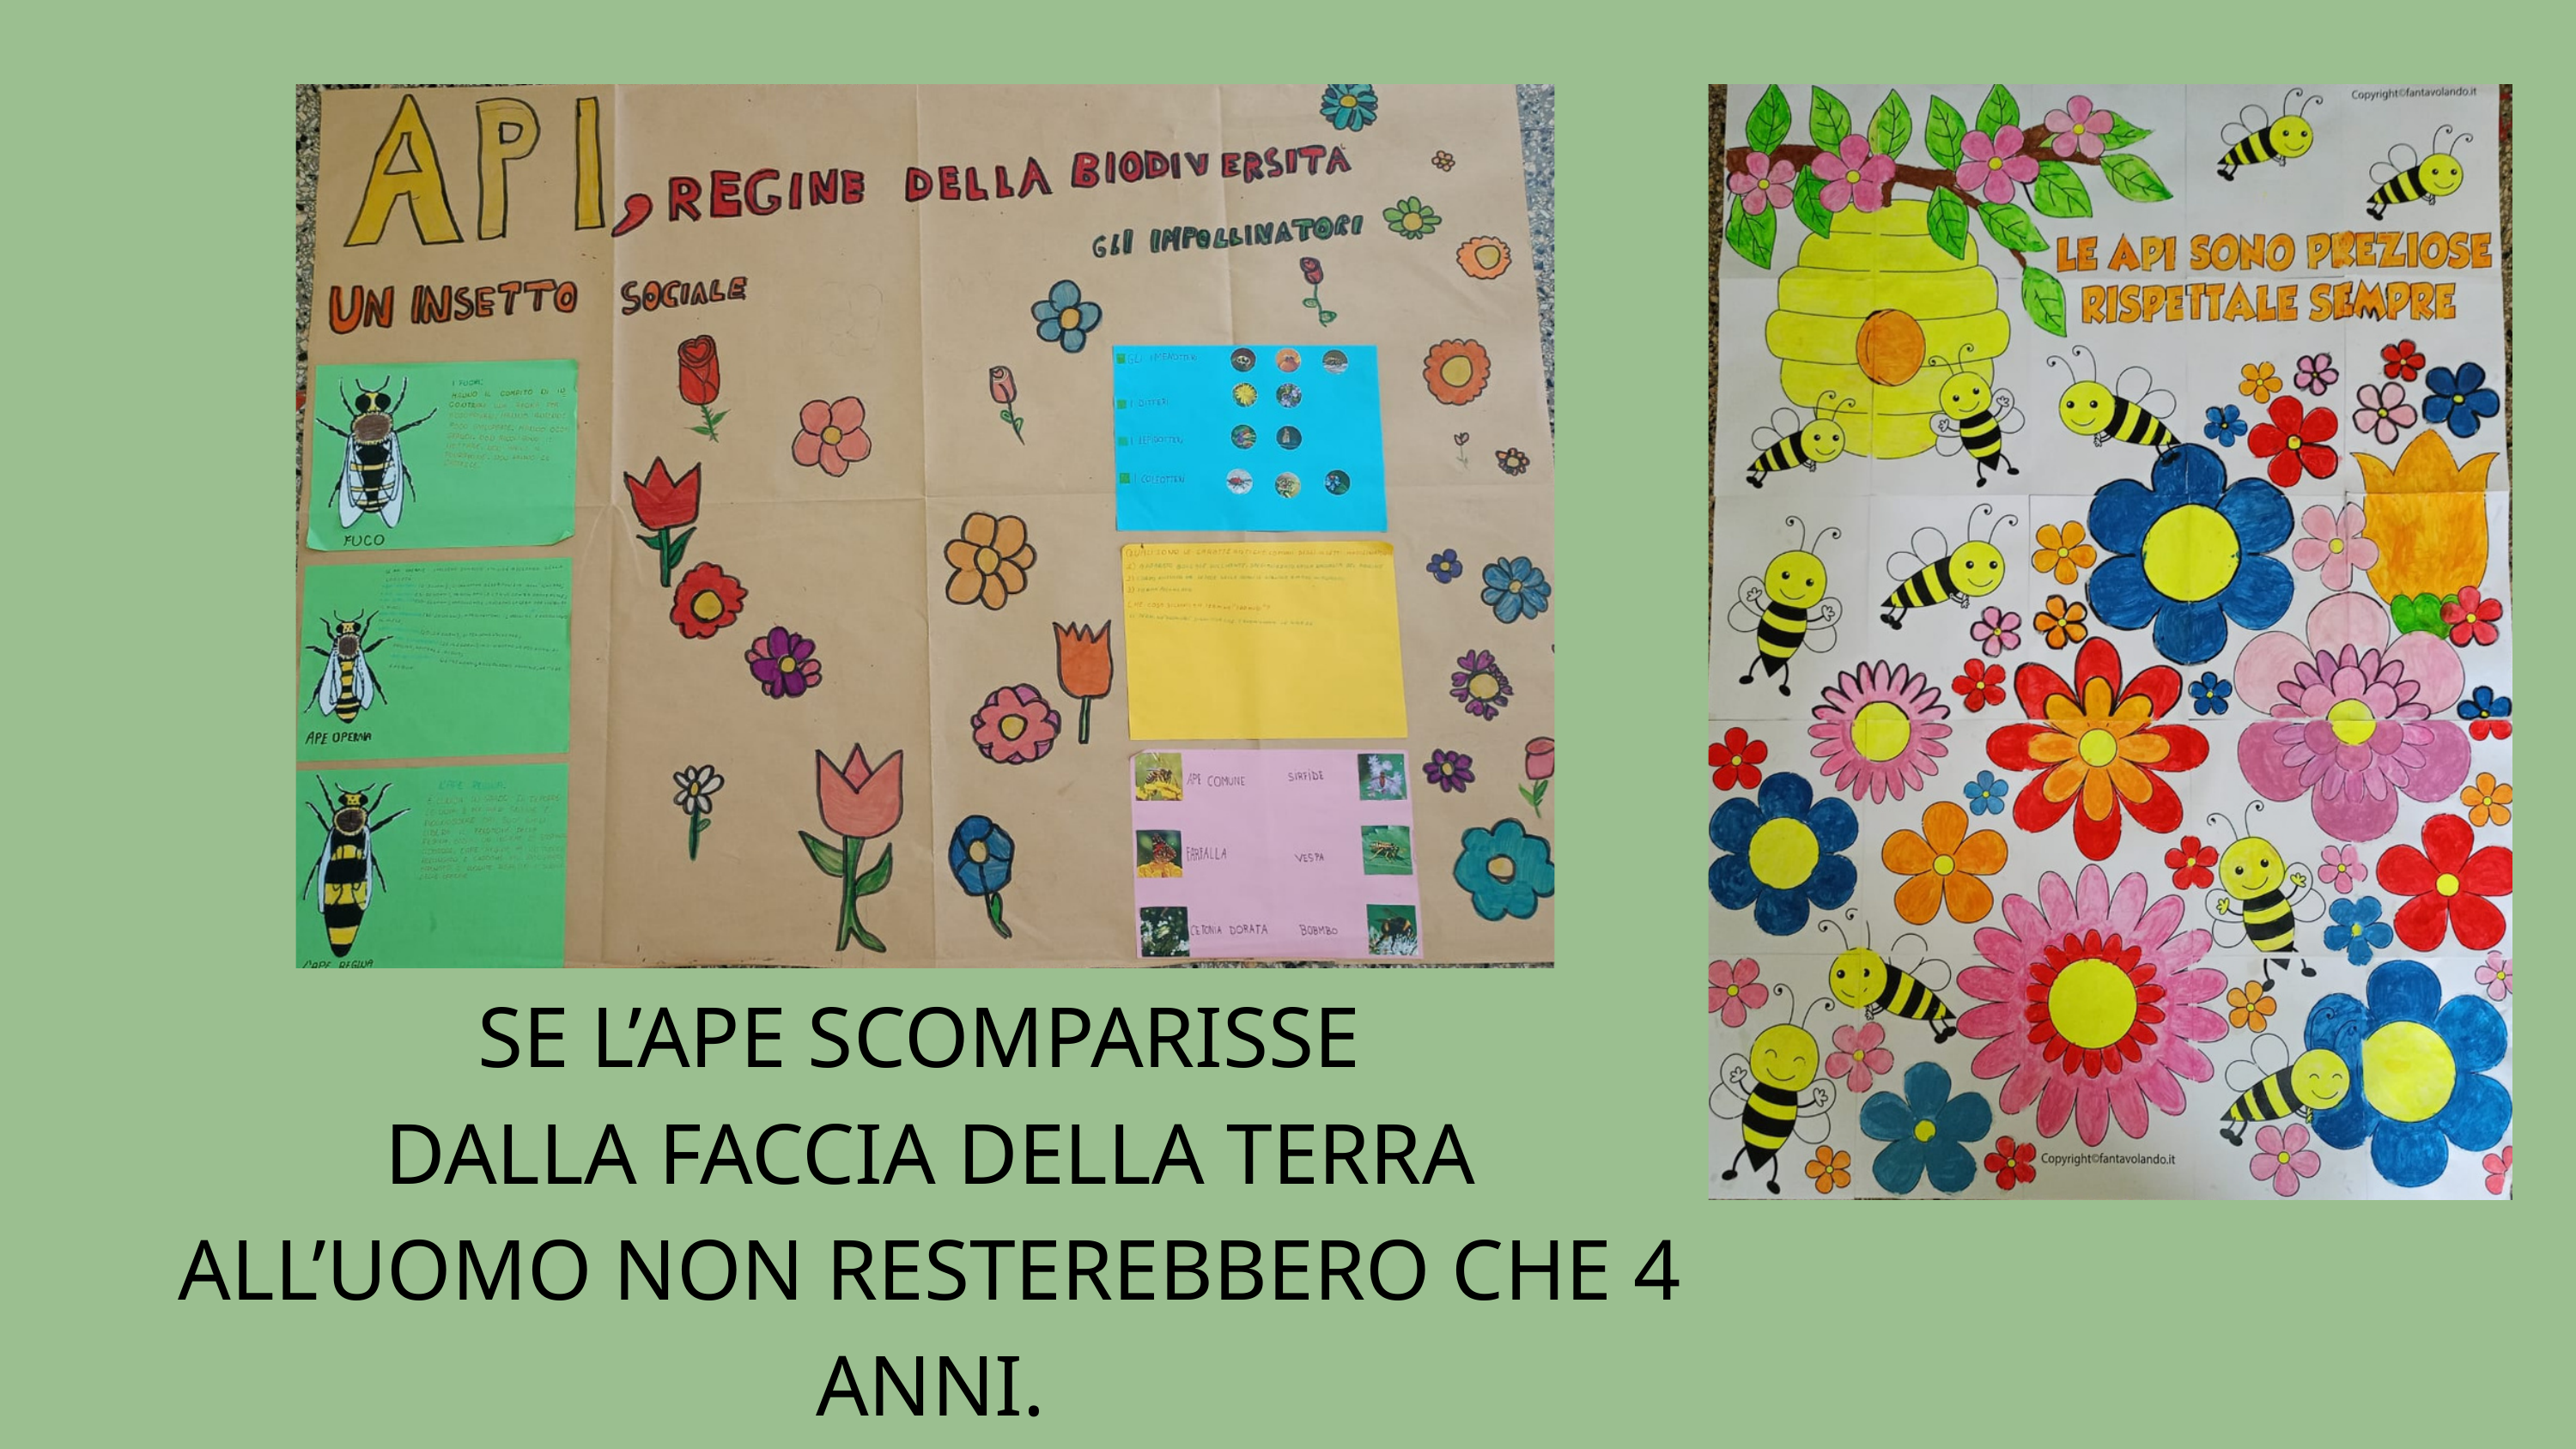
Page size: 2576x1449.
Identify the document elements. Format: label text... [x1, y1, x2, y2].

text_box [1708, 84, 2512, 1200]
text_box [295, 84, 1555, 967]
text_box SE L’APE SCOMPARISSE DALLA FACCIA DELLA TERRA ALL’UOMO NON RESTEREBBERO CHE 4 ANNI. ALBERT EINSTEIN [64, 967, 1798, 1449]
